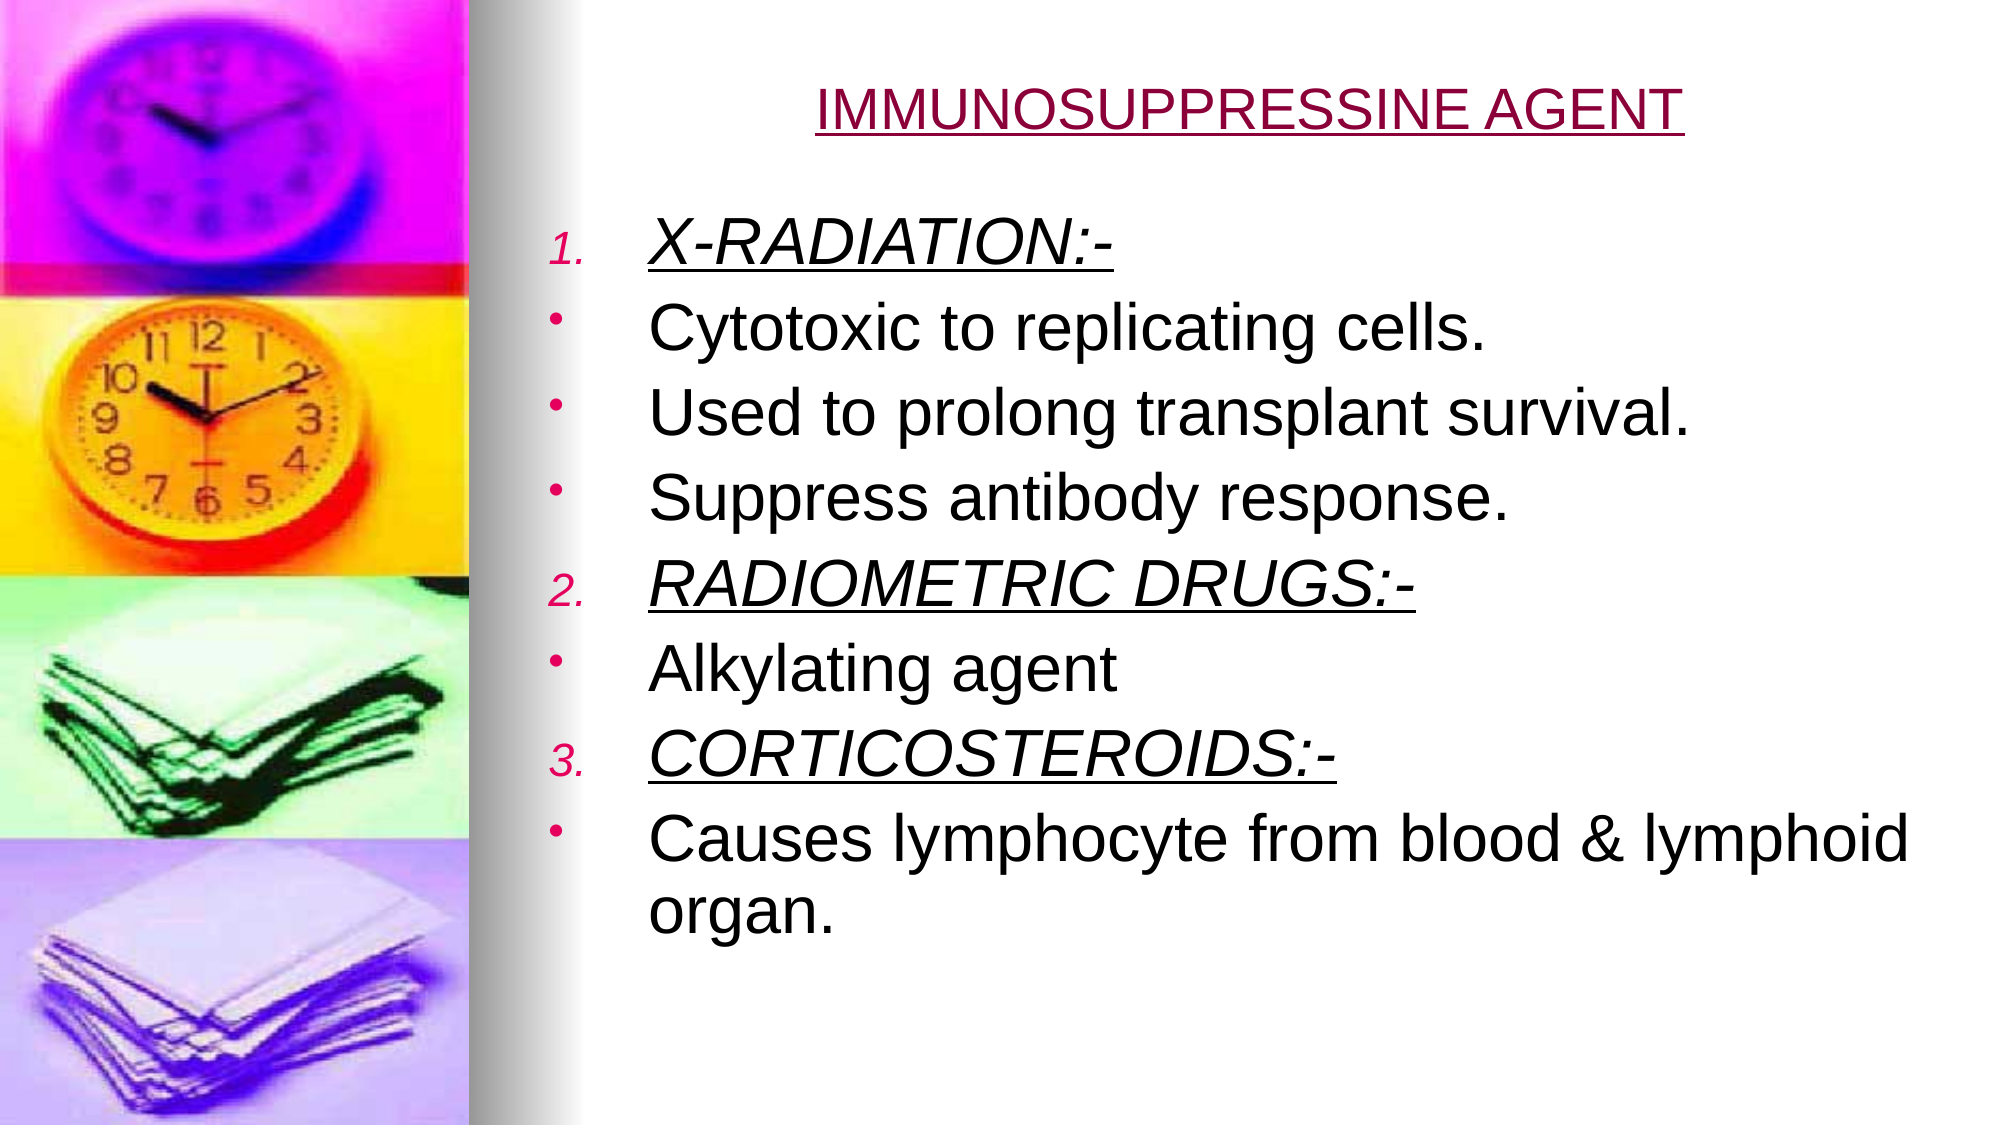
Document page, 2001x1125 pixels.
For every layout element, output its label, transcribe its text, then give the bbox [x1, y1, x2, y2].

picture [0, 0, 469, 1125]
list X-RADIATION:- Cytotoxic to replicating cells. Used to prolong transplant survival. Suppress antibody response. RADIOMETRIC DRUGS:- Alkylating agent CORTICOSTEROIDS:- Causes lymphocyte from blood & lymphoid organ. [533, 199, 1934, 1076]
title IMMUNOSUPPRESSINE AGENT [549, 37, 1951, 176]
